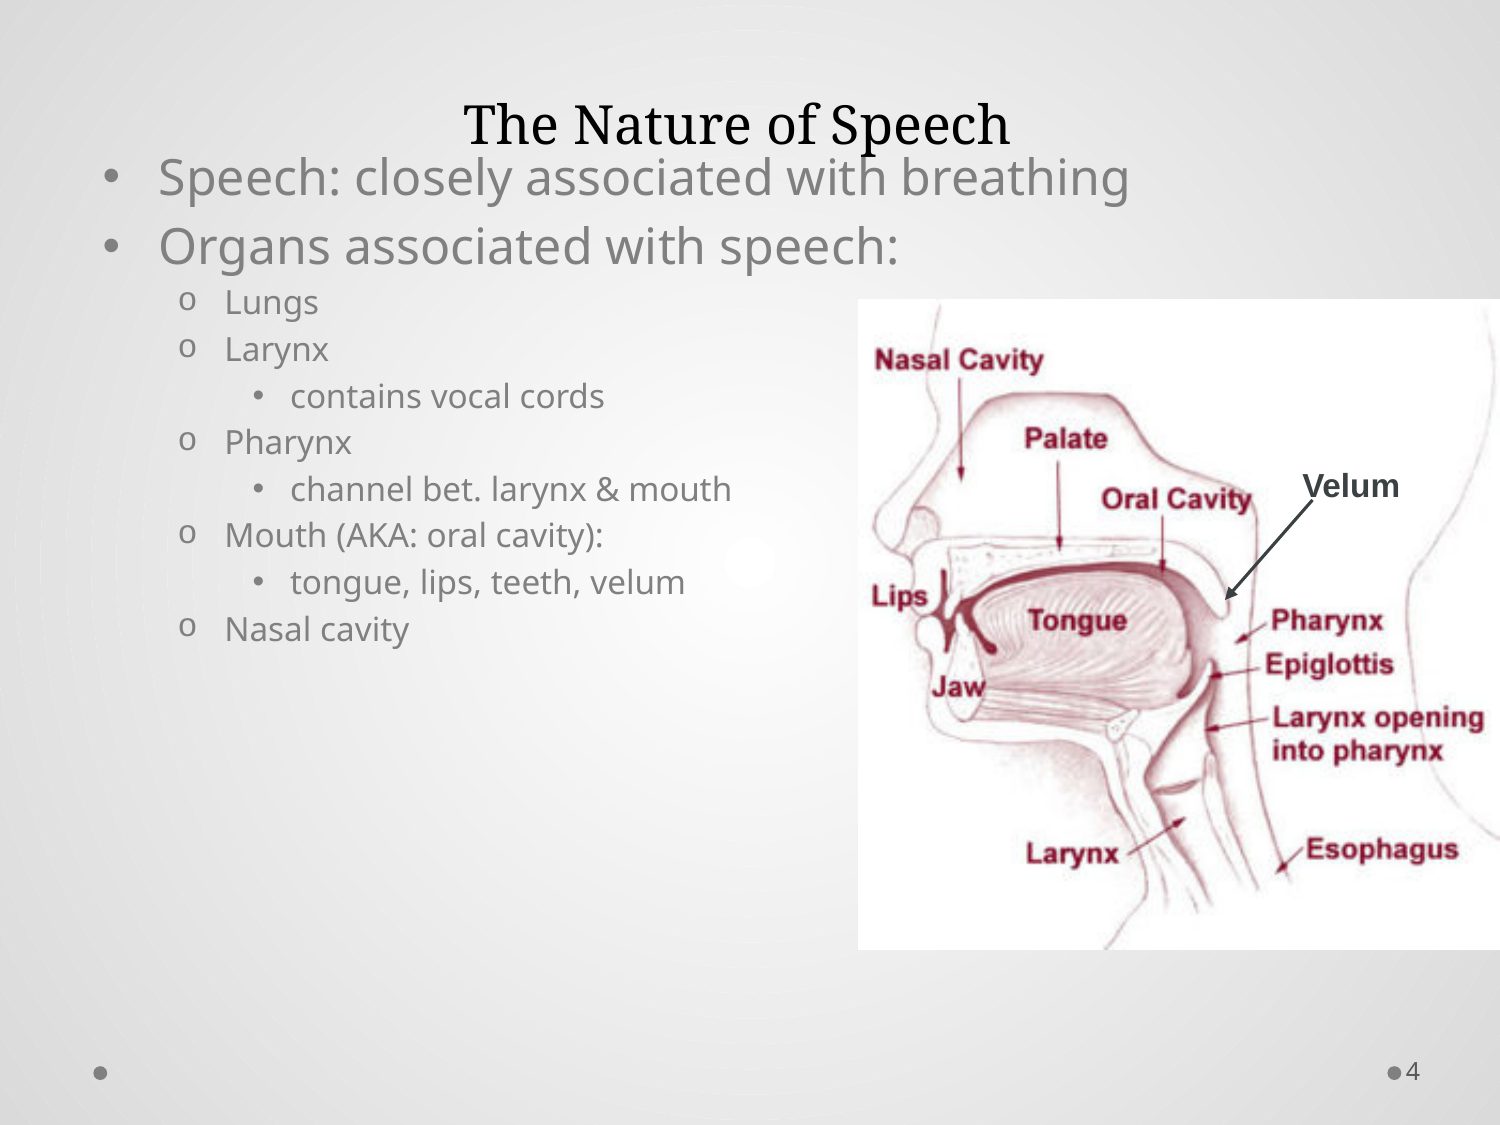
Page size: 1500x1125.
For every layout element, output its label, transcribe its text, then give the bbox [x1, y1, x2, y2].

list Speech: closely associated with breathing Organs associated with speech: Lungs Larynx contains vocal cords Pharynx channel bet. larynx & mouth Mouth (AKA: oral cavity): tongue, lips, teeth, velum Nasal cavity [87, 137, 1438, 1113]
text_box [1218, 505, 1319, 594]
picture [858, 299, 1500, 951]
slide_number 4 [1401, 1042, 1494, 1103]
title The Nature of Speech [62, 62, 1413, 163]
